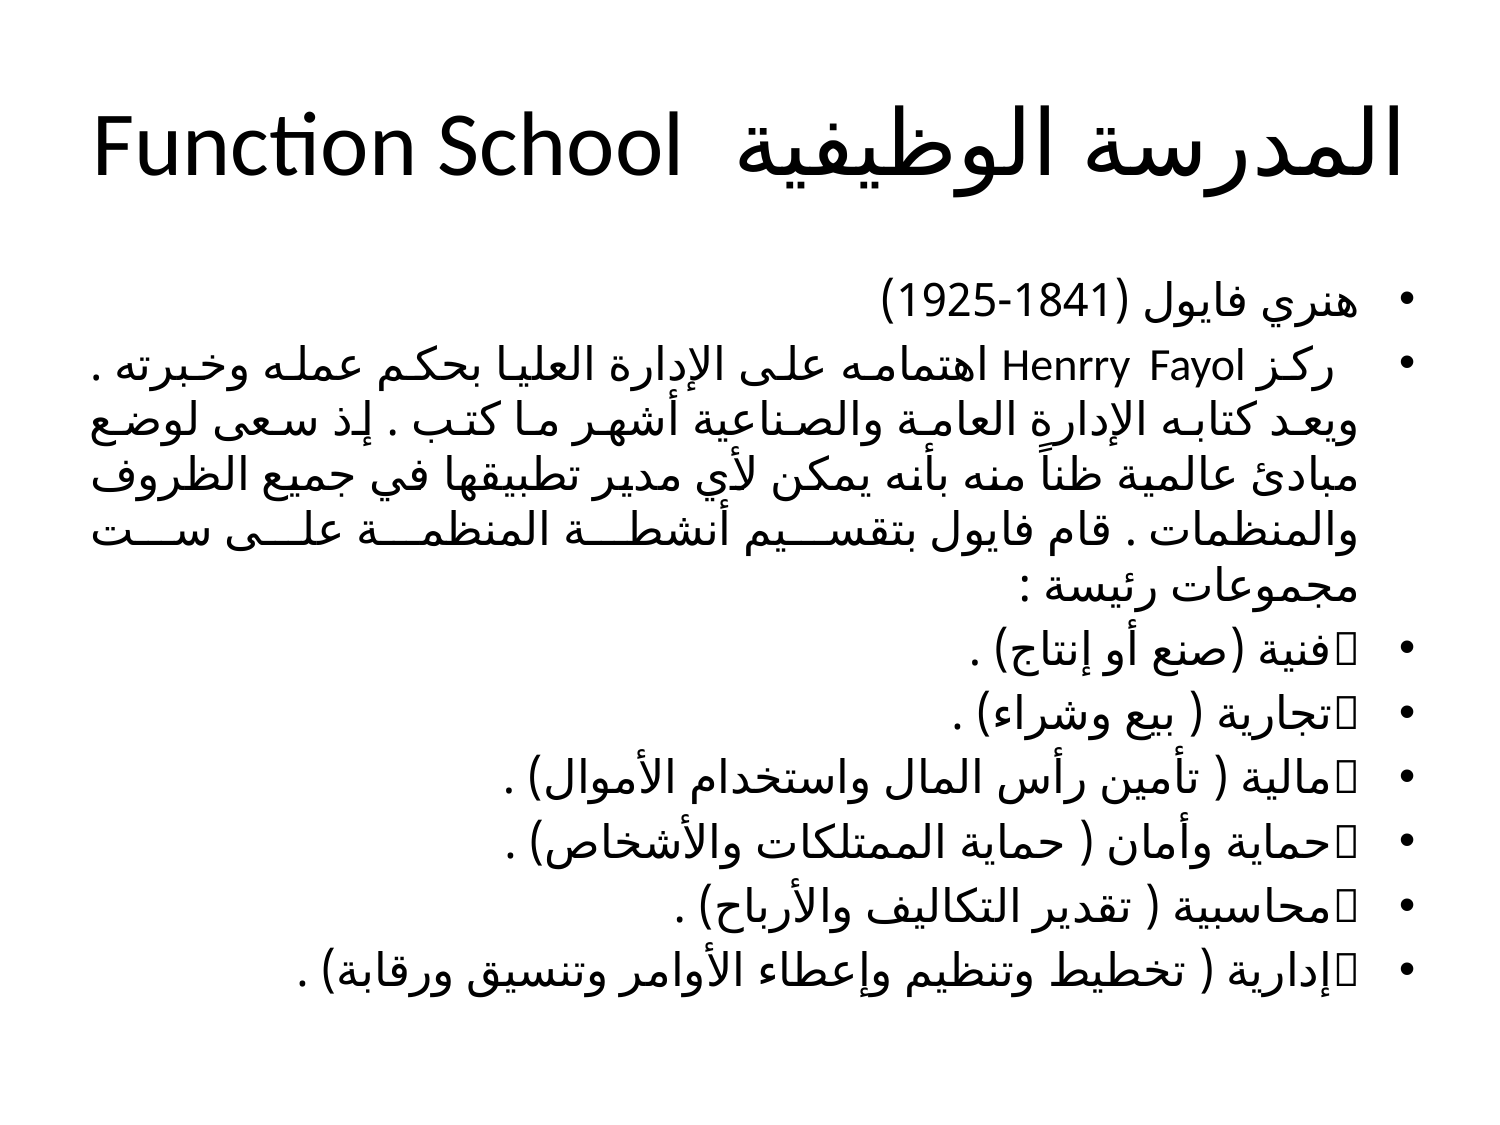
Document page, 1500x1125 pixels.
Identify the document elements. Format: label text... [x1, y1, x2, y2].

title المدرسة الوظيفية Function School [75, 45, 1425, 233]
list هنري فايول (1841-1925) ركز Henrry Fayol اهتمامه على الإدارة العليا بحكم عمله وخبرته . ويعد كتابه الإدارة العامة والصناعية أشهر ما كتب . إذ سعى لوضع مبادئ عالمية ظناً منه بأنه يمكن لأي مدير تطبيقها في جميع الظروف والمنظمات . قام فايول بتقسيم أنشطة المنظمة على ست مجموعات رئيسة :  فنية (صنع أو إنتاج) .  تجارية ( بيع وشراء) .  مالية ( تأمين رأس المال واستخدام الأموال) .  حماية وأمان ( حماية الممتلكات والأشخاص) .  محاسبية ( تقدير التكاليف والأرباح) .  إدارية ( تخطيط وتنظيم وإعطاء الأوامر وتنسيق ورقابة) . [75, 262, 1425, 1005]
